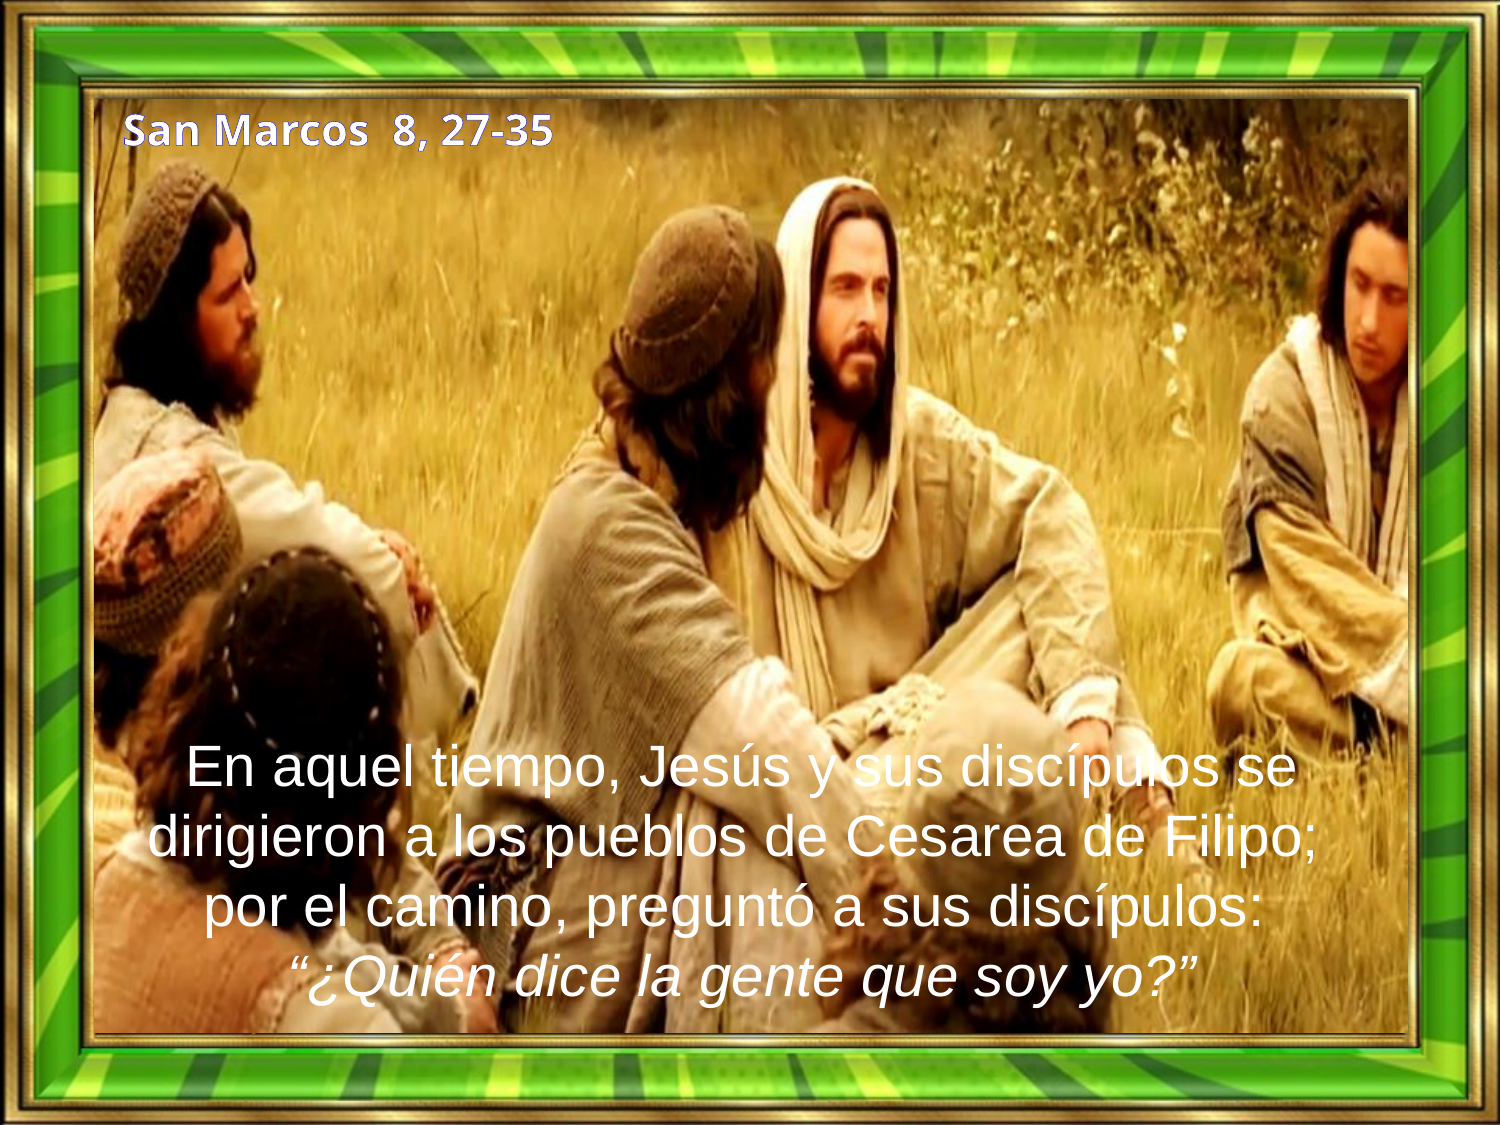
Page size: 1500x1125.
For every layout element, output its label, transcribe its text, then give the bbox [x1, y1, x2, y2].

picture [0, 0, 1500, 1125]
text_box San Marcos 8, 27-35 [107, 85, 750, 98]
